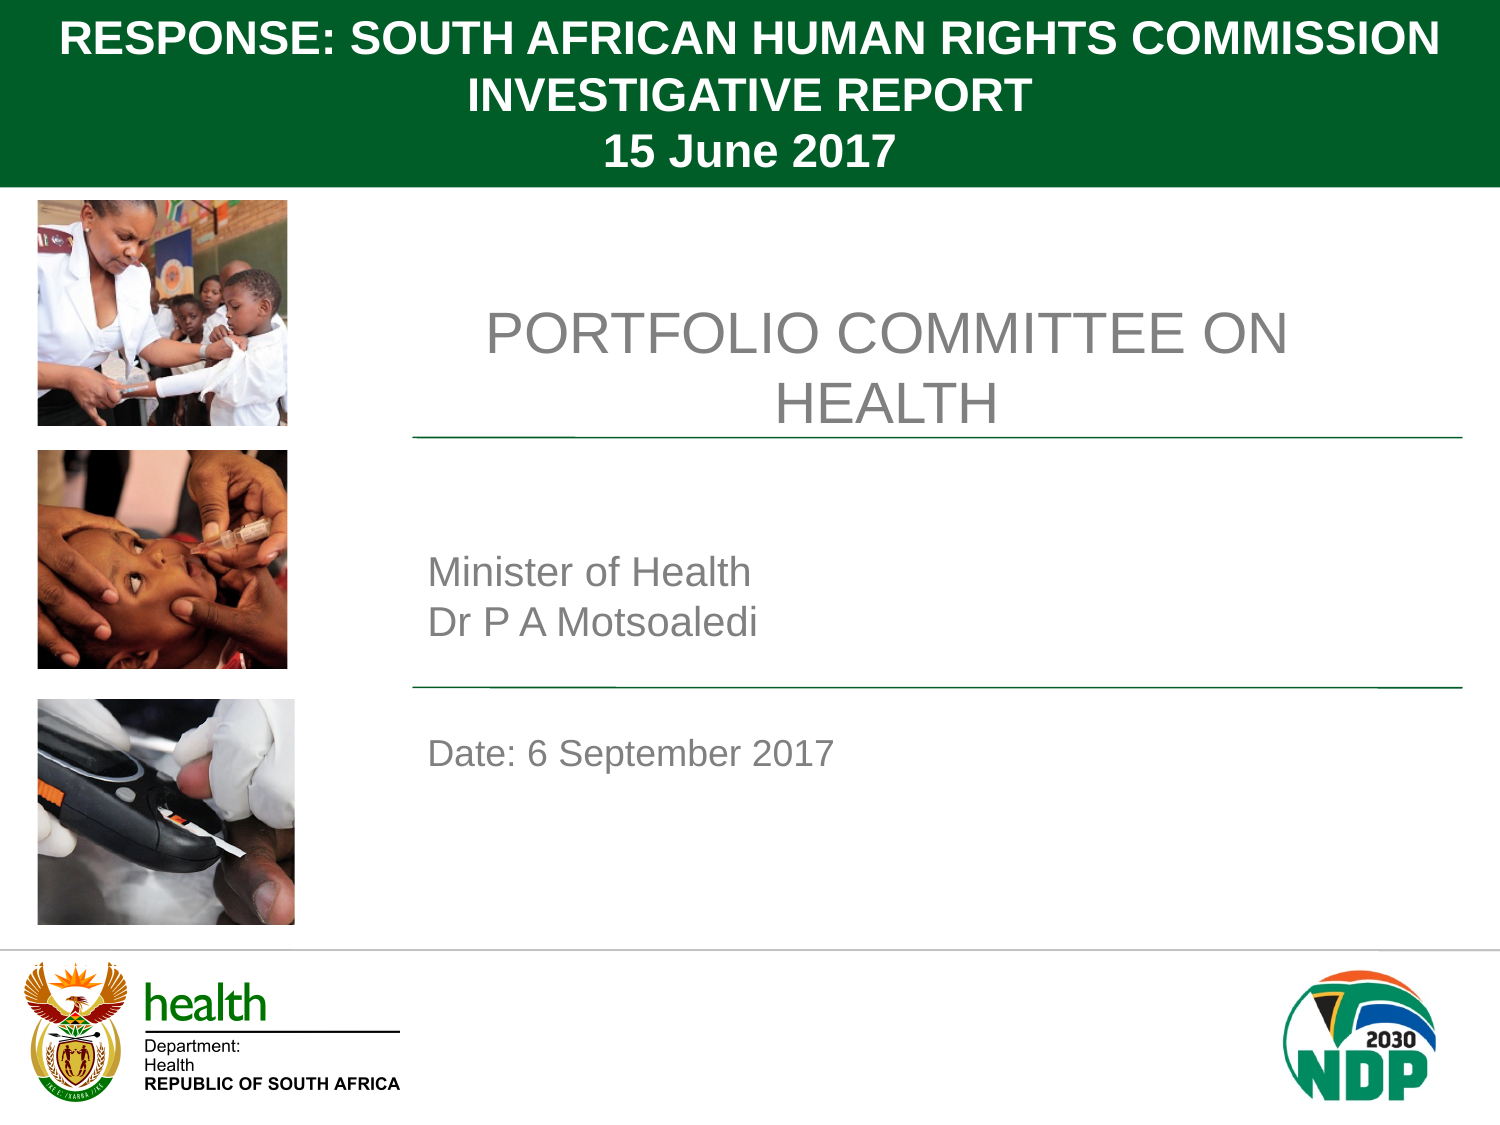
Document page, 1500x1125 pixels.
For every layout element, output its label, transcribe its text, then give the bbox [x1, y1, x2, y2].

text_box Minister of Health Dr P A Motsoaledi [412, 537, 1363, 653]
text_box Date: 6 September 2017 [412, 721, 971, 782]
picture [37, 699, 295, 925]
picture [37, 450, 288, 669]
picture [24, 962, 400, 1102]
picture [37, 200, 288, 426]
text_box RESPONSE: SOUTH AFRICAN HUMAN RIGHTS COMMISSION INVESTIGATIVE REPORT 15 June 2017 [17, 0, 1483, 185]
text_box PORTFOLIO COMMITTEE ON HEALTH [412, 287, 1363, 443]
picture [1277, 960, 1451, 1125]
